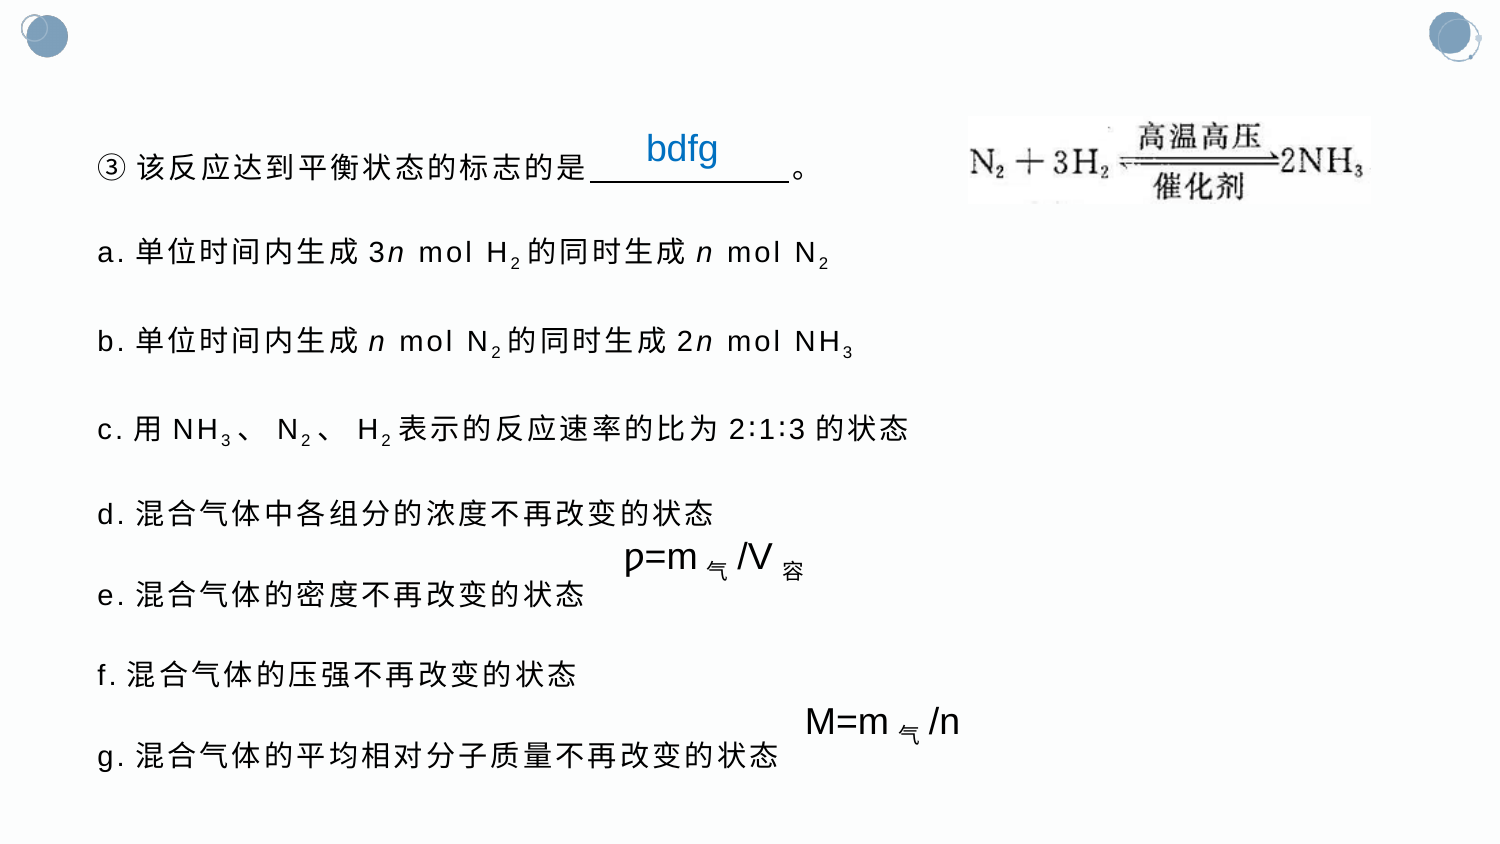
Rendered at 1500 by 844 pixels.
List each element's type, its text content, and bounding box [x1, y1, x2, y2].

picture [1411, 0, 1500, 73]
text_box bdfg [631, 116, 797, 177]
list ③该反应达到平衡状态的标志的是 。 a.单位时间内生成3n mol H2的同时生成n mol N2 b.单位时间内生成n mol N2的同时生成2n mol NH3 c.用NH3、N2、H2表示的反应速率的比为2∶1∶3的状态 d.混合气体中各组分的浓度不再改变的状态 e.混合气体的密度不再改变的状态 f.混合气体的压强不再改变的状态 g.混合气体的平均相对分子质量不再改变的状态 [82, 117, 1500, 844]
picture [0, 0, 89, 73]
picture [968, 116, 1371, 204]
text_box ƿ=m气/V容 [609, 524, 819, 591]
text_box M=m气/n [790, 689, 975, 756]
